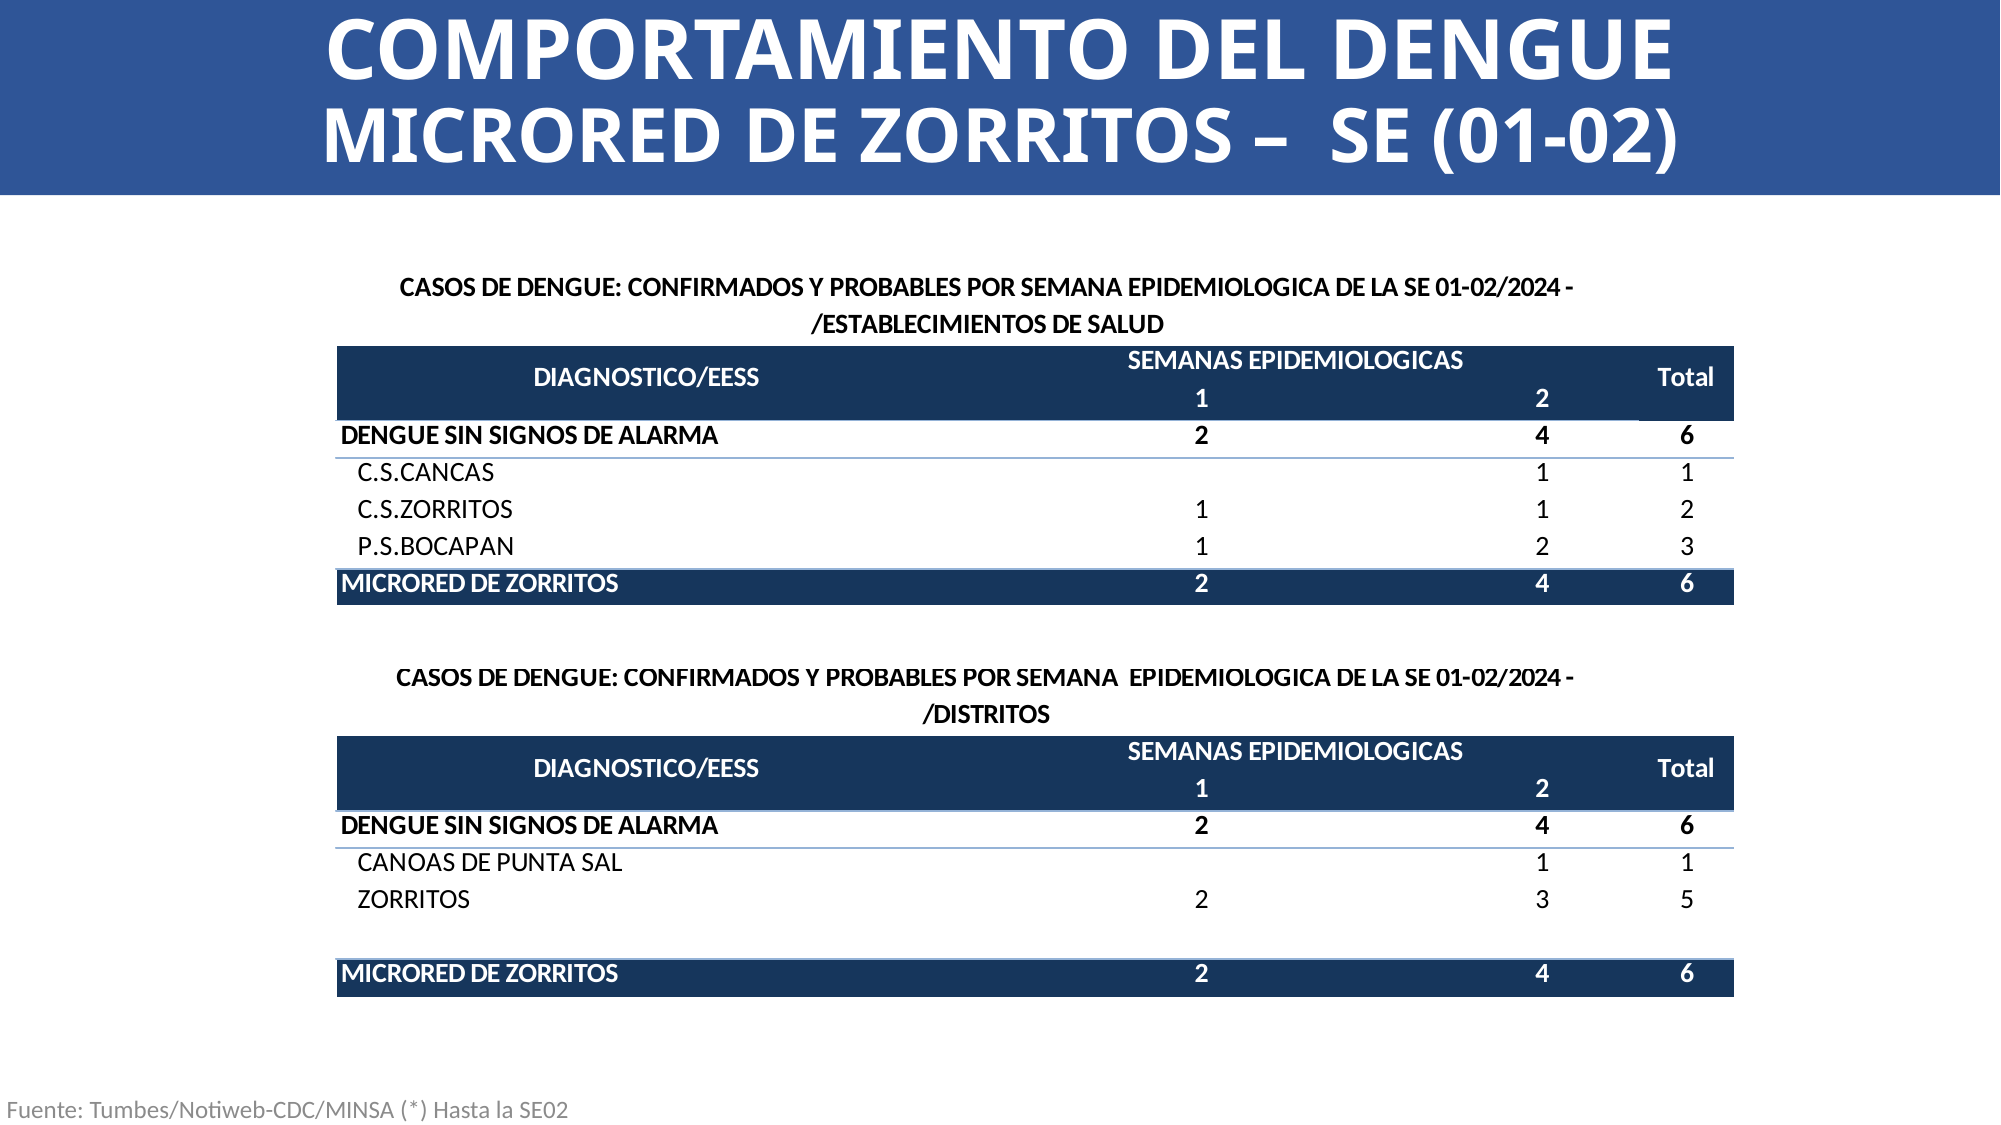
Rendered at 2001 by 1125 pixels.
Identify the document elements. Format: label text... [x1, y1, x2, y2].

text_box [335, 667, 2000, 1072]
footer Fuente: Tumbes/Notiweb-CDC/MINSA (*) Hasta la SE02 [0, 1078, 605, 1125]
text_box COMPORTAMIENTO DEL DENGUE MICRORED DE ZORRITOS – SE (01-02) [0, 0, 2000, 196]
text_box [335, 241, 2000, 607]
